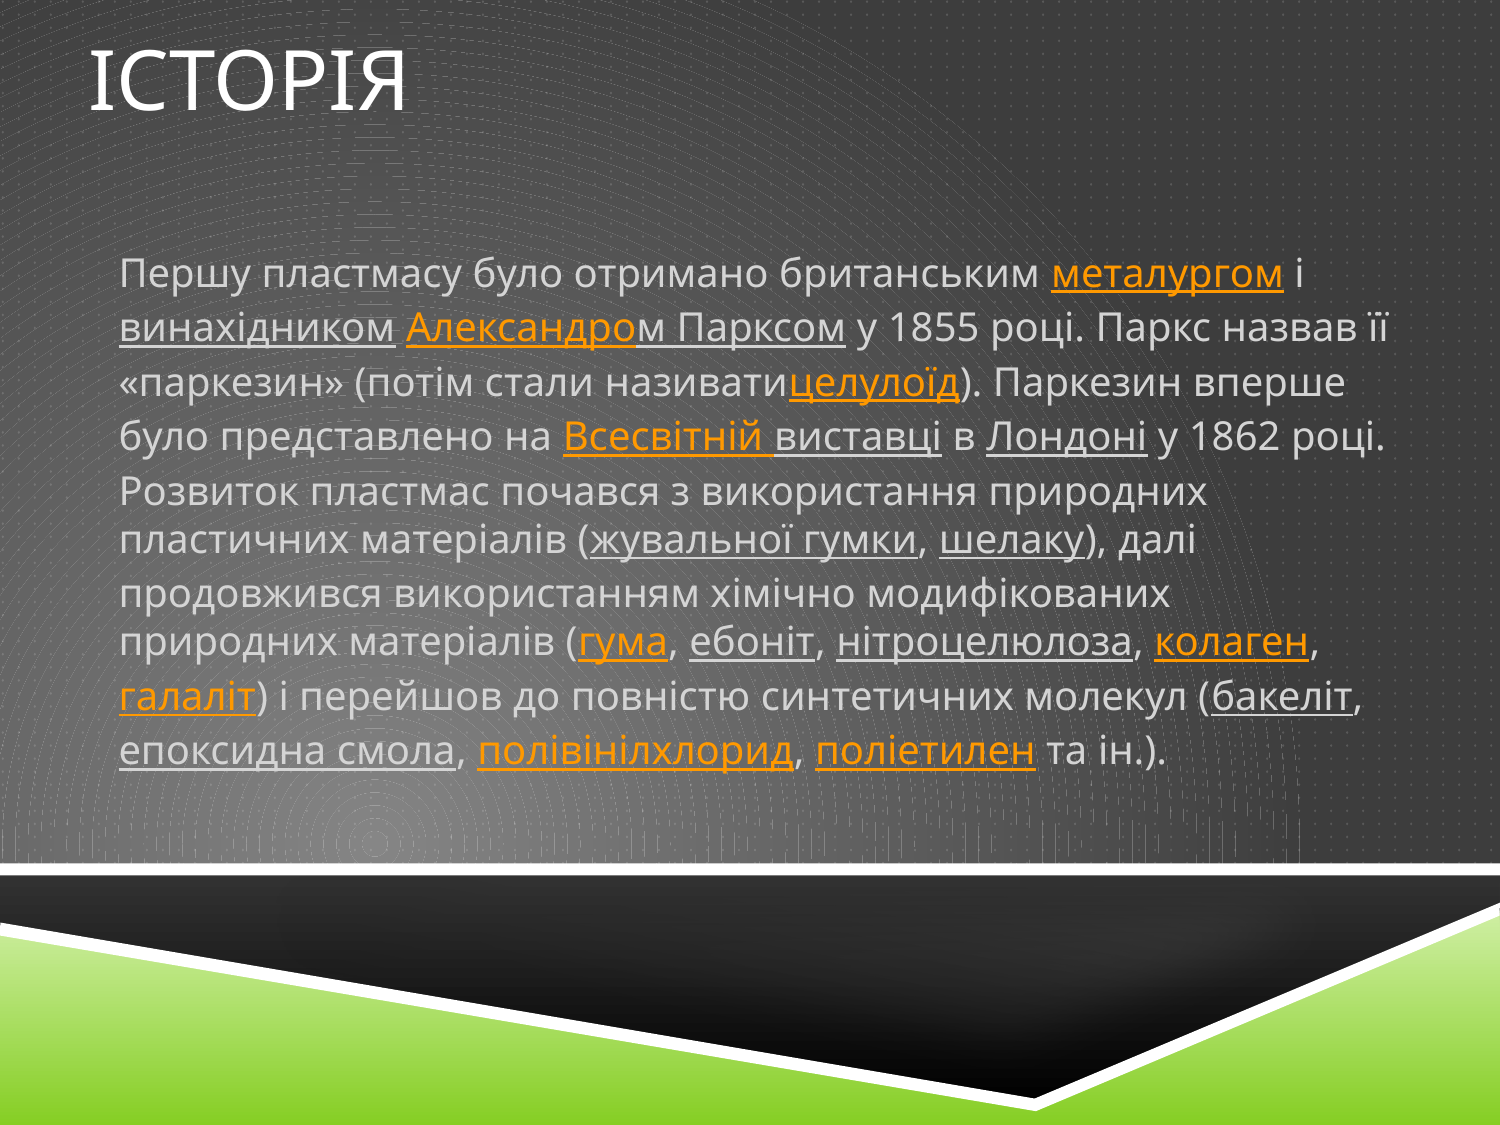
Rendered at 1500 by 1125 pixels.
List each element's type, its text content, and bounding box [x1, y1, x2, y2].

list Першу пластмасу було отримано британським металургом і винахідником Александром Парксом у 1855 році. Паркс назвав її «паркезин» (потім стали називатицелулоїд). Паркезин вперше було представлено на Всесвітній виставці в Лондоні у 1862 році. Розвиток пластмас почався з використання природних пластичних матеріалів (жувальної гумки, шелаку), далі продовжився використанням хімічно модифікованих природних матеріалів (гума, ебоніт, нітроцелюлоза, колаген, галаліт) і перейшов до повністю синтетичних молекул (бакеліт, епоксидна смола, полівінілхлорид, поліетилен та ін.). [118, 196, 1394, 787]
title Історія [88, 19, 1364, 246]
